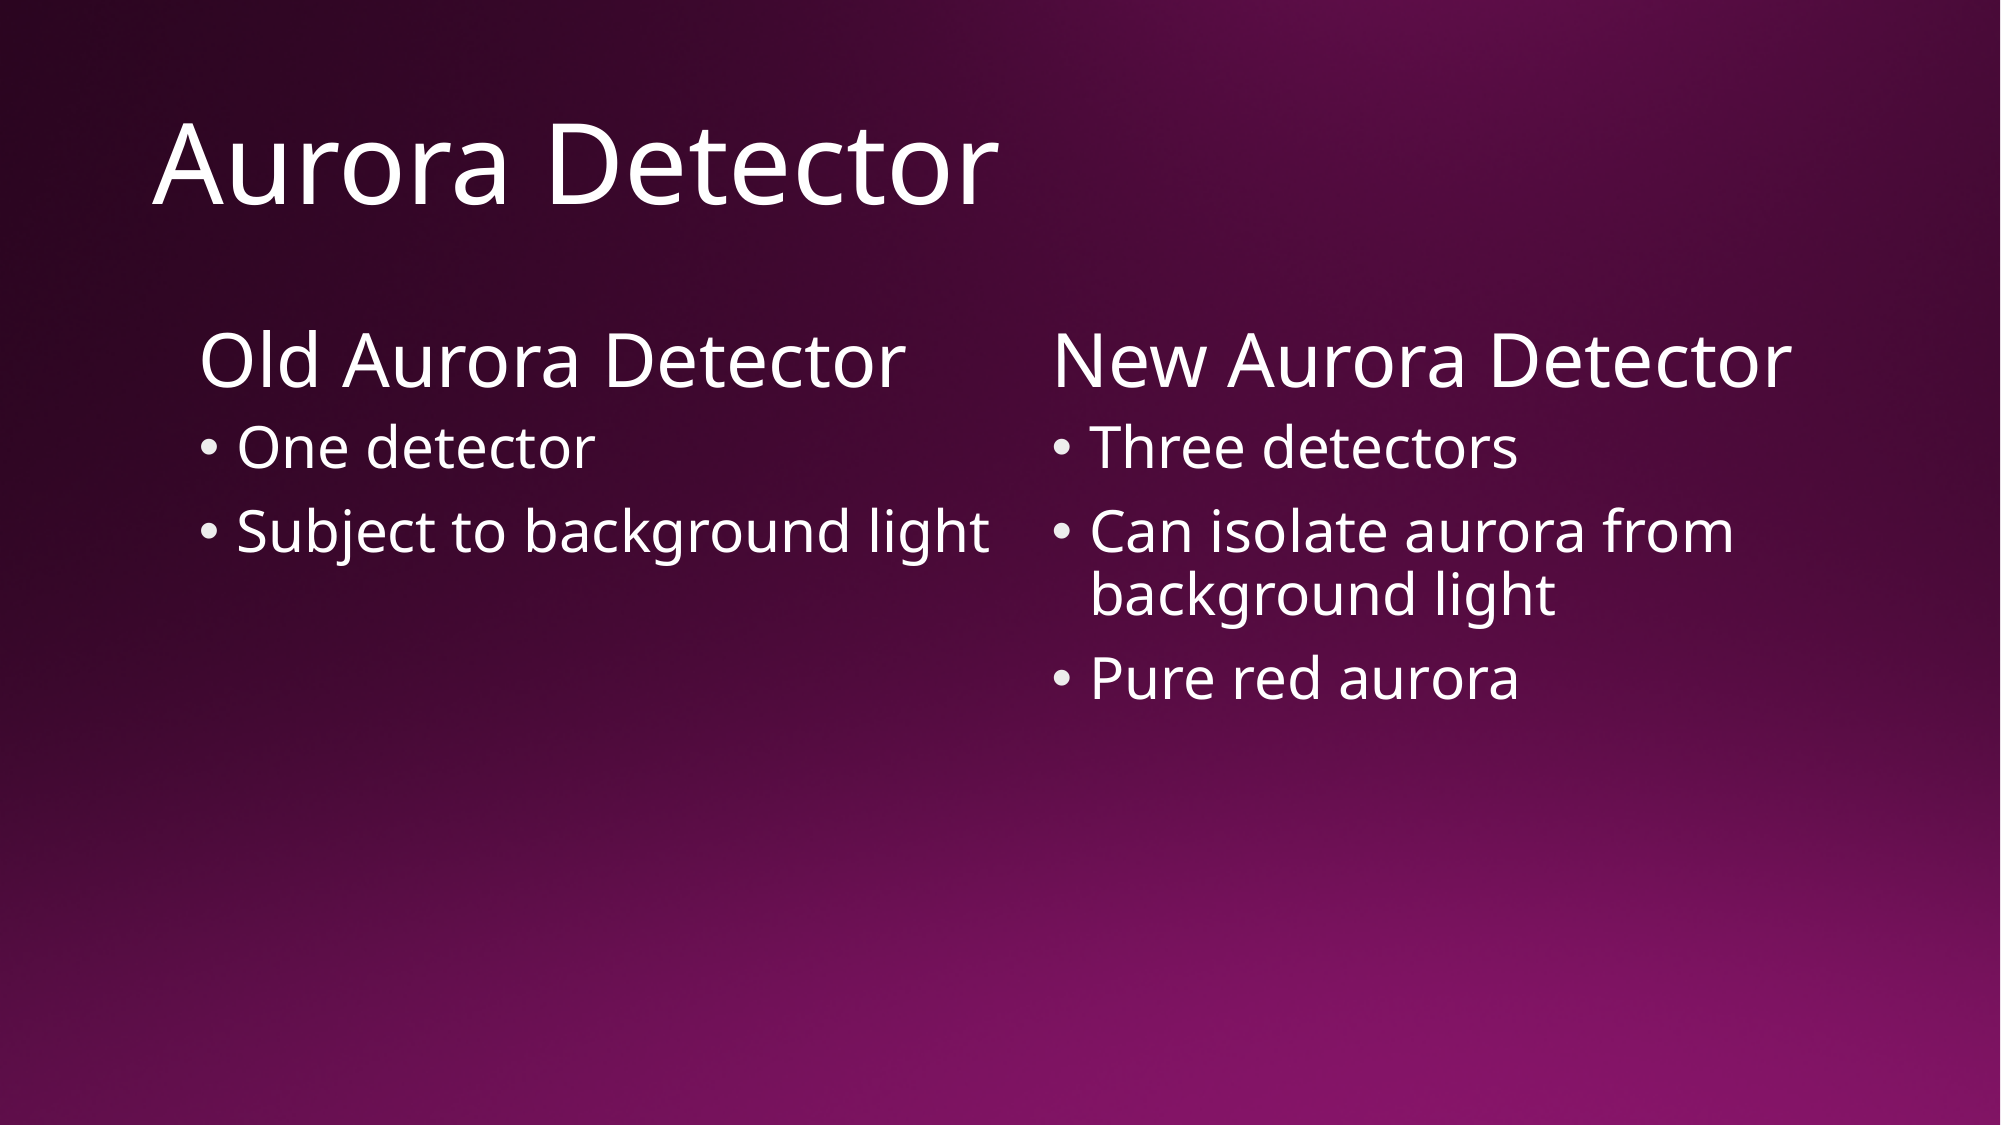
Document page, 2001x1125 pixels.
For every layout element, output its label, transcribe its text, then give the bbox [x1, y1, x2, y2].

picture [0, 0, 2001, 1125]
title Aurora Detector [137, 59, 1863, 278]
list New Aurora Detector [1036, 275, 1863, 410]
list Old Aurora Detector [183, 275, 1009, 410]
list One detector Subject to background light [183, 410, 1009, 1016]
list Three detectors Can isolate aurora from background light Pure red aurora [1036, 410, 1863, 1016]
